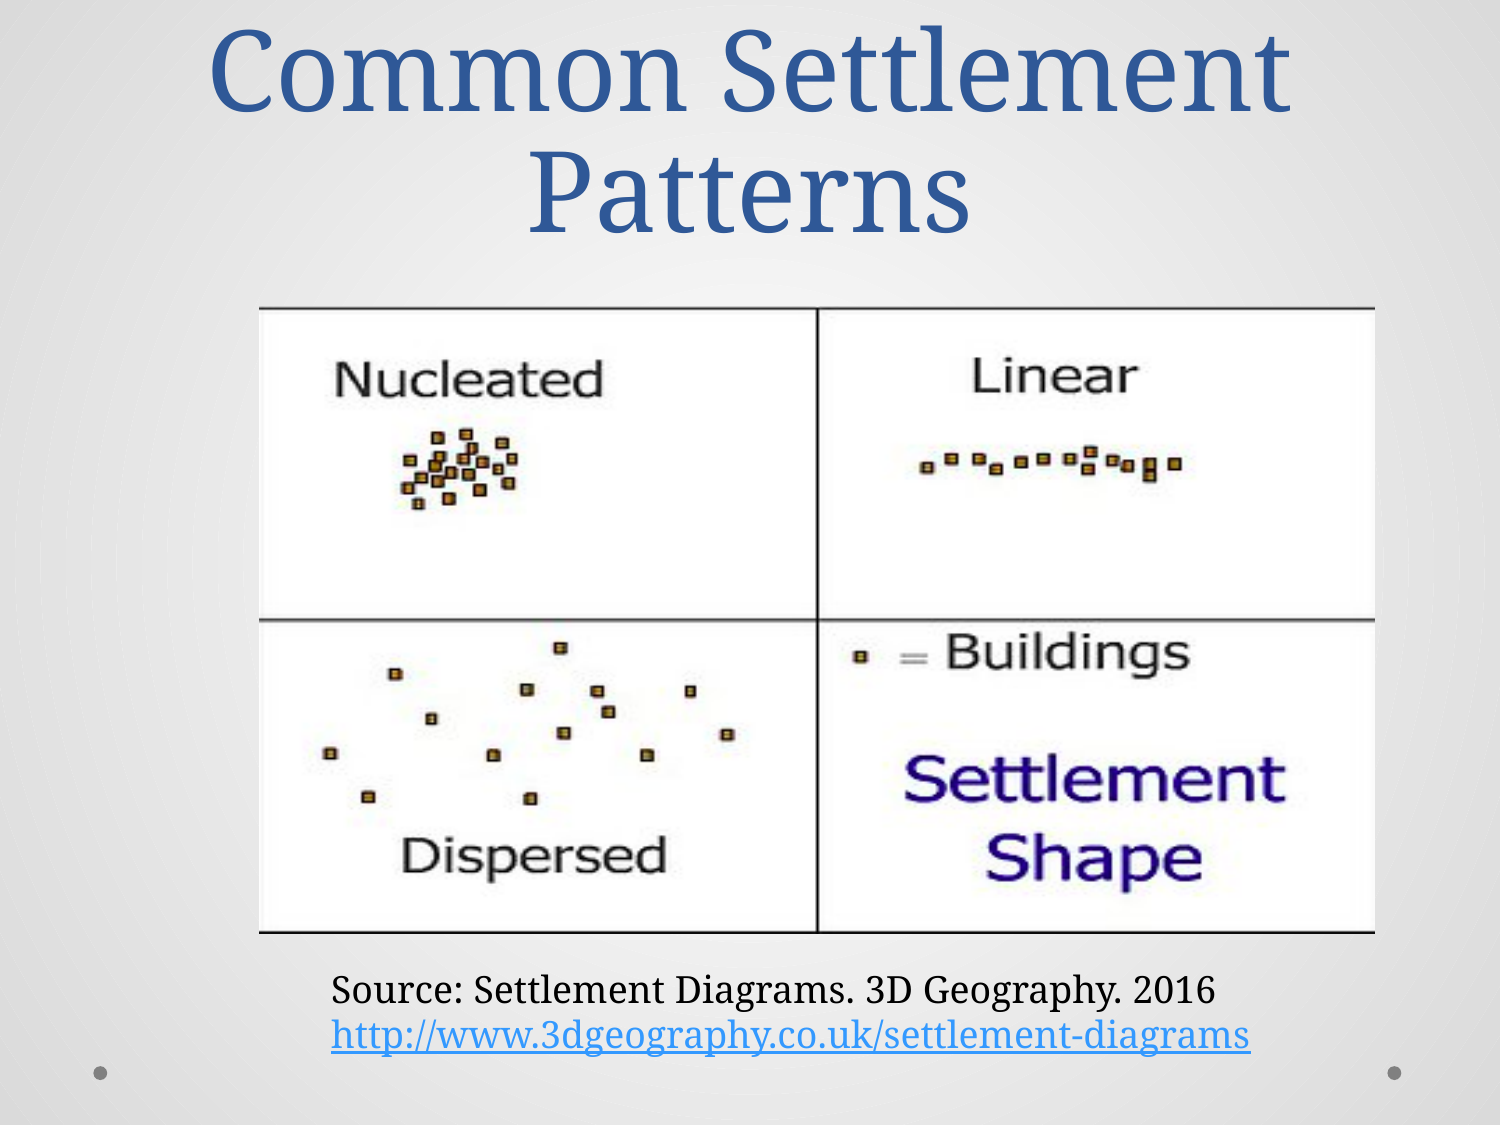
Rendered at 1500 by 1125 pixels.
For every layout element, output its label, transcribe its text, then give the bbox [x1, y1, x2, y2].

text_box Source: Settlement Diagrams. 3D Geography. 2016 http://www.3dgeography.co.uk/settlement-diagrams [316, 958, 1339, 1115]
picture [259, 306, 1376, 935]
title Common Settlement Patterns [75, 0, 1425, 263]
